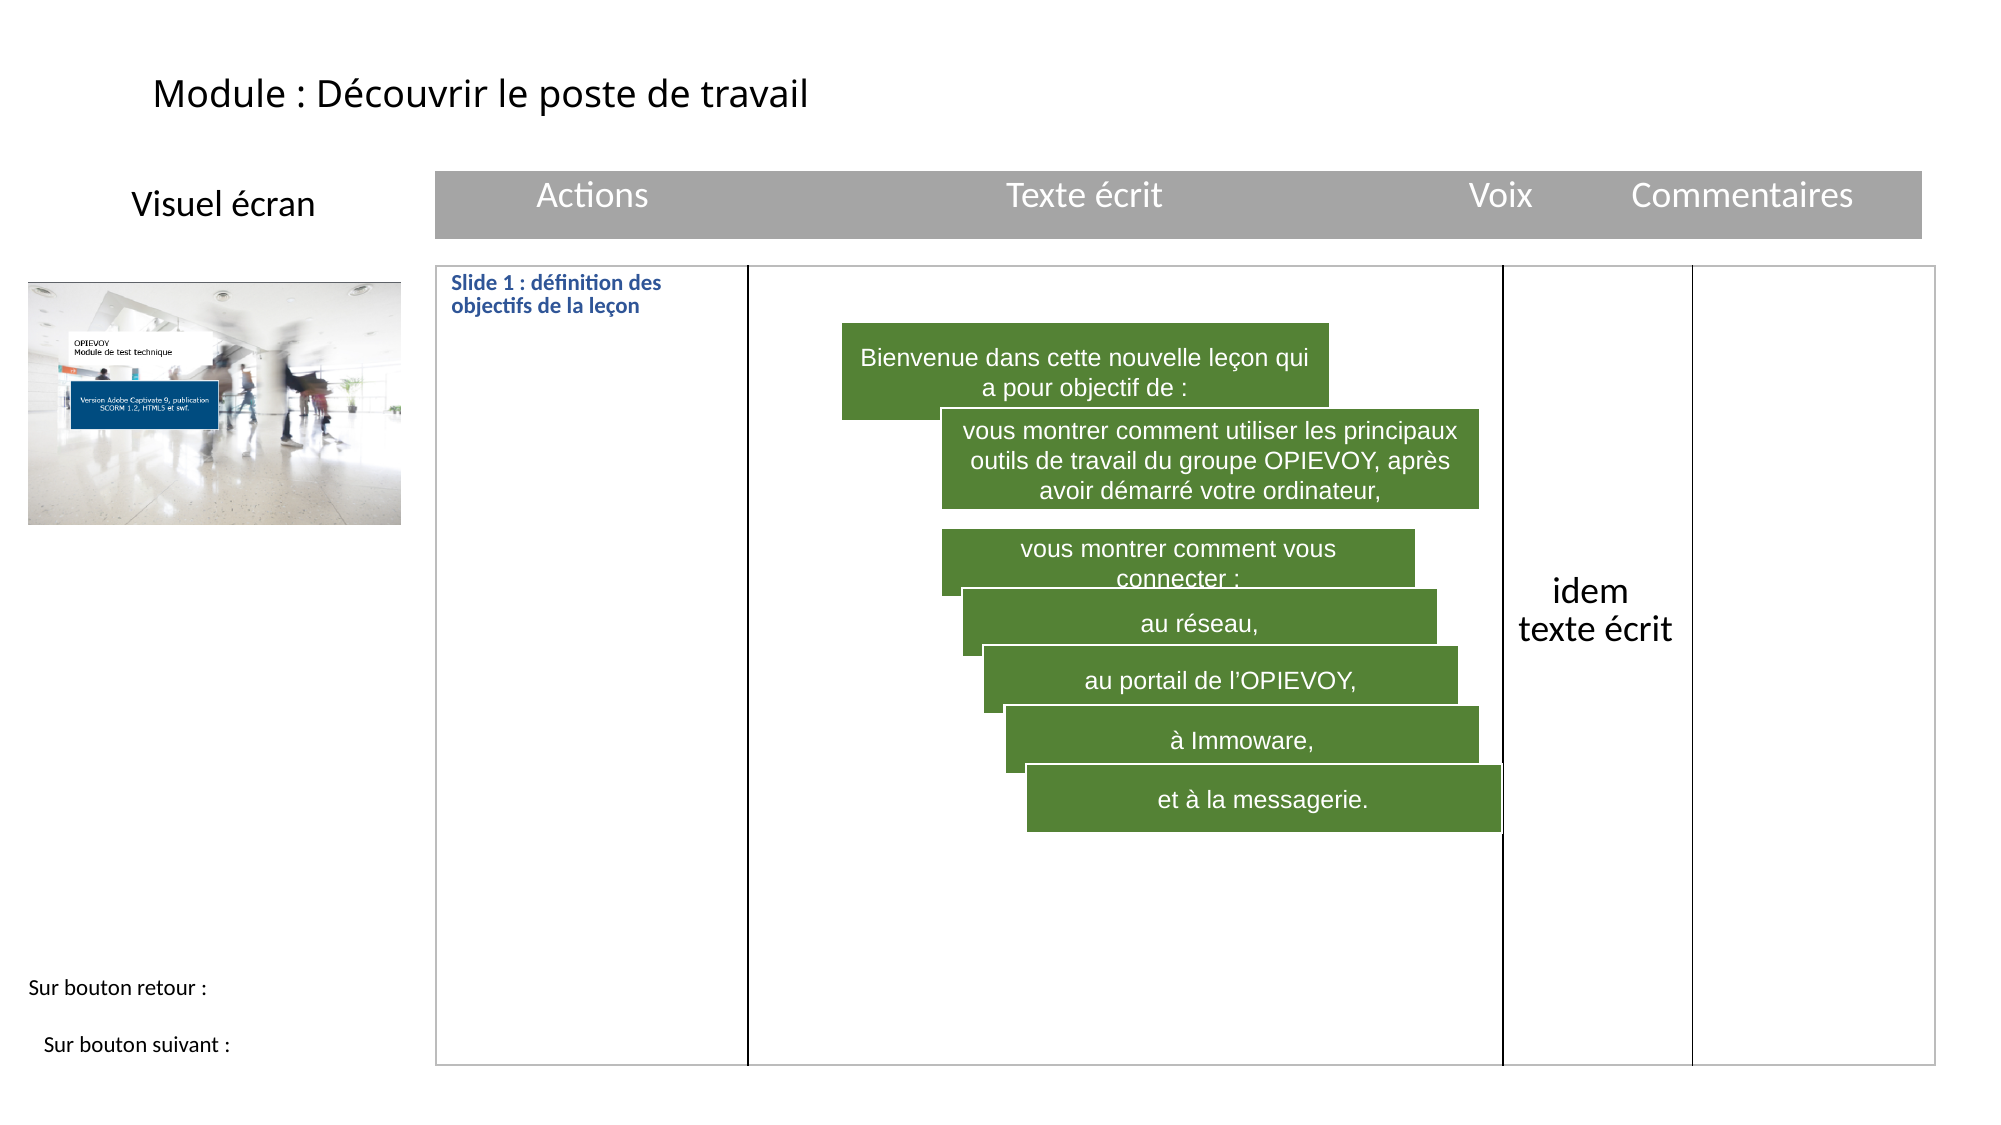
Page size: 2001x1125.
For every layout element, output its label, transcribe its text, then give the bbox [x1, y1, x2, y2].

text_box Bienvenue dans cette nouvelle leçon qui a pour objectif de : [840, 321, 1331, 422]
text_box et à la messagerie. [1025, 763, 1503, 834]
text_box vous montrer comment utiliser les principaux outils de travail du groupe OPIEVOY, après avoir démarré votre ordinateur, [940, 407, 1481, 512]
table_header Texte écrit [931, 173, 1420, 238]
text_box au portail de l’OPIEVOY, [982, 644, 1460, 715]
text_box vous montrer comment vous connecter : [940, 527, 1418, 598]
text_box Visuel écran [116, 172, 331, 232]
table_header [749, 267, 1502, 1064]
table_header Commentaires [1591, 173, 1920, 238]
text_box au réseau, [961, 587, 1439, 658]
table_header Actions [437, 173, 931, 238]
text_box Sur bouton retour : [13, 964, 223, 1007]
table_header Voix [1420, 173, 1591, 238]
table_header idem texte écrit [1504, 267, 1692, 1064]
text_box Sur bouton suivant : [28, 1022, 246, 1065]
table_header [1693, 267, 1934, 1064]
title Module : Découvrir le poste de travail [137, 59, 1863, 132]
picture [28, 282, 401, 525]
table_header Slide 1 : définition des objectifs de la leçon [437, 267, 747, 1064]
text_box à Immoware, [1003, 704, 1481, 775]
